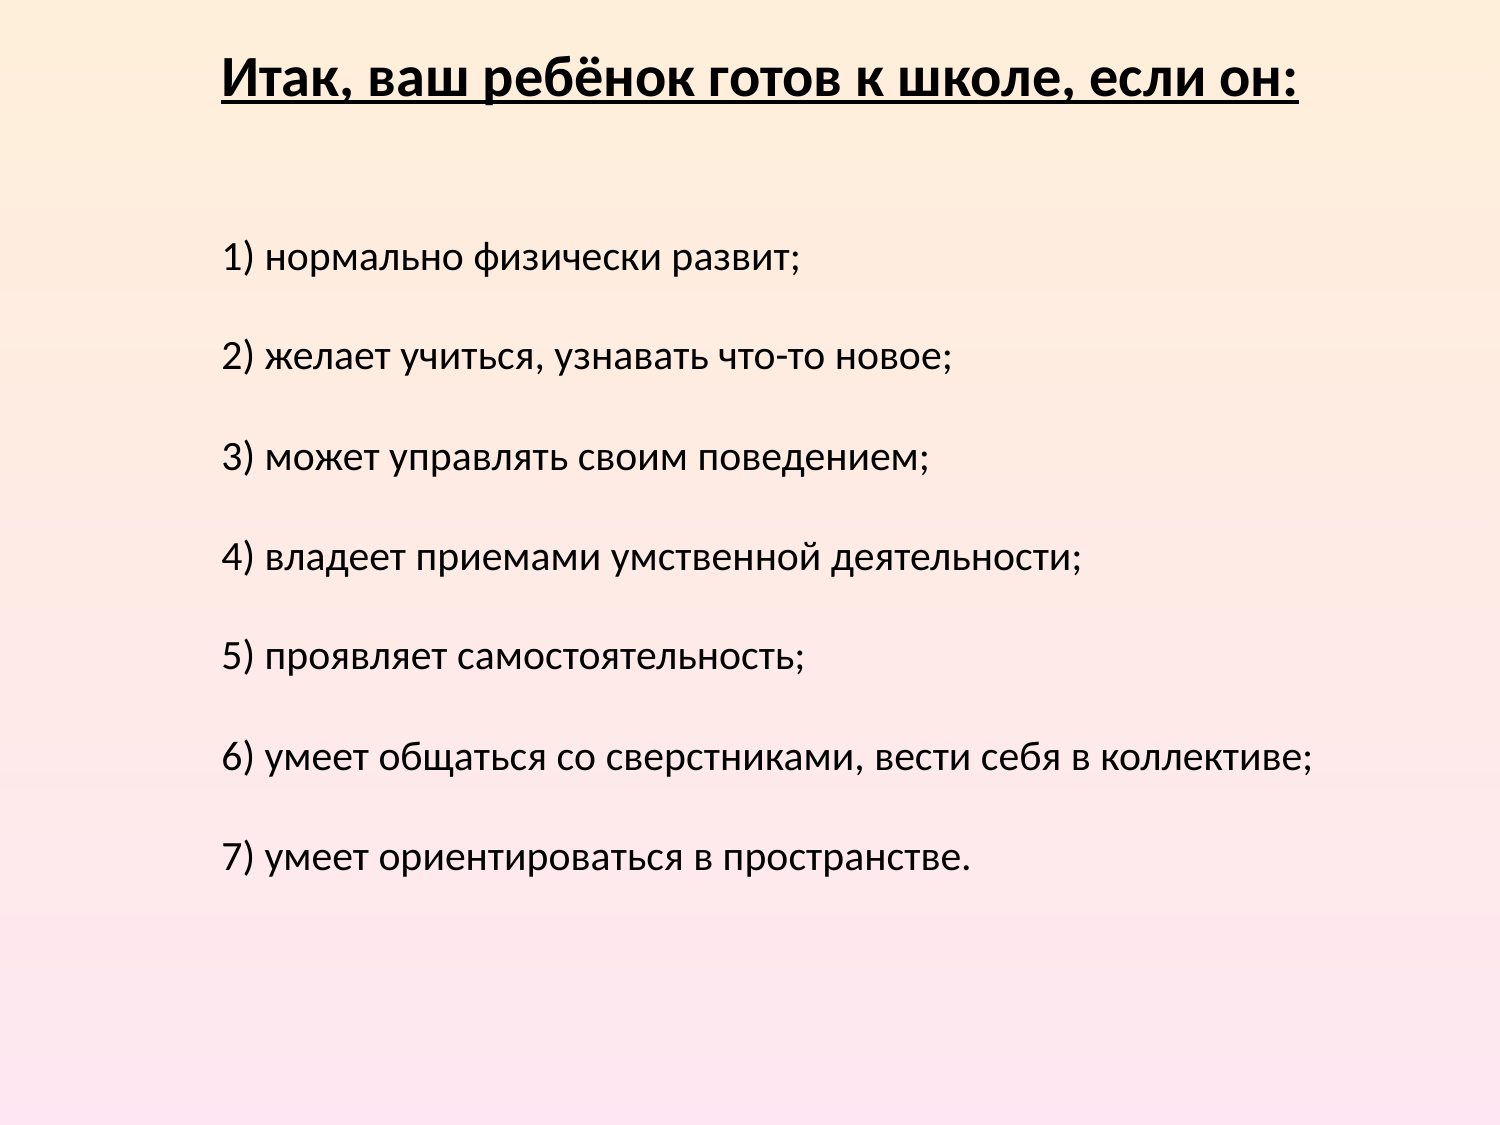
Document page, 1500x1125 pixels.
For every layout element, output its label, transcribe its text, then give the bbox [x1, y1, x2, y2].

text_box Итак, ваш ребёнок готов к школе, если он: 1) нормально физически развит; 2) желает учиться, узнавать что-то новое; 3) может управлять своим поведением; 4) владеет приемами умственной деятельности; 5) проявляет самостоятельность; 6) умеет общаться со сверстниками, вести себя в коллективе; 7) умеет ориентироваться в пространстве. [206, 30, 1332, 886]
